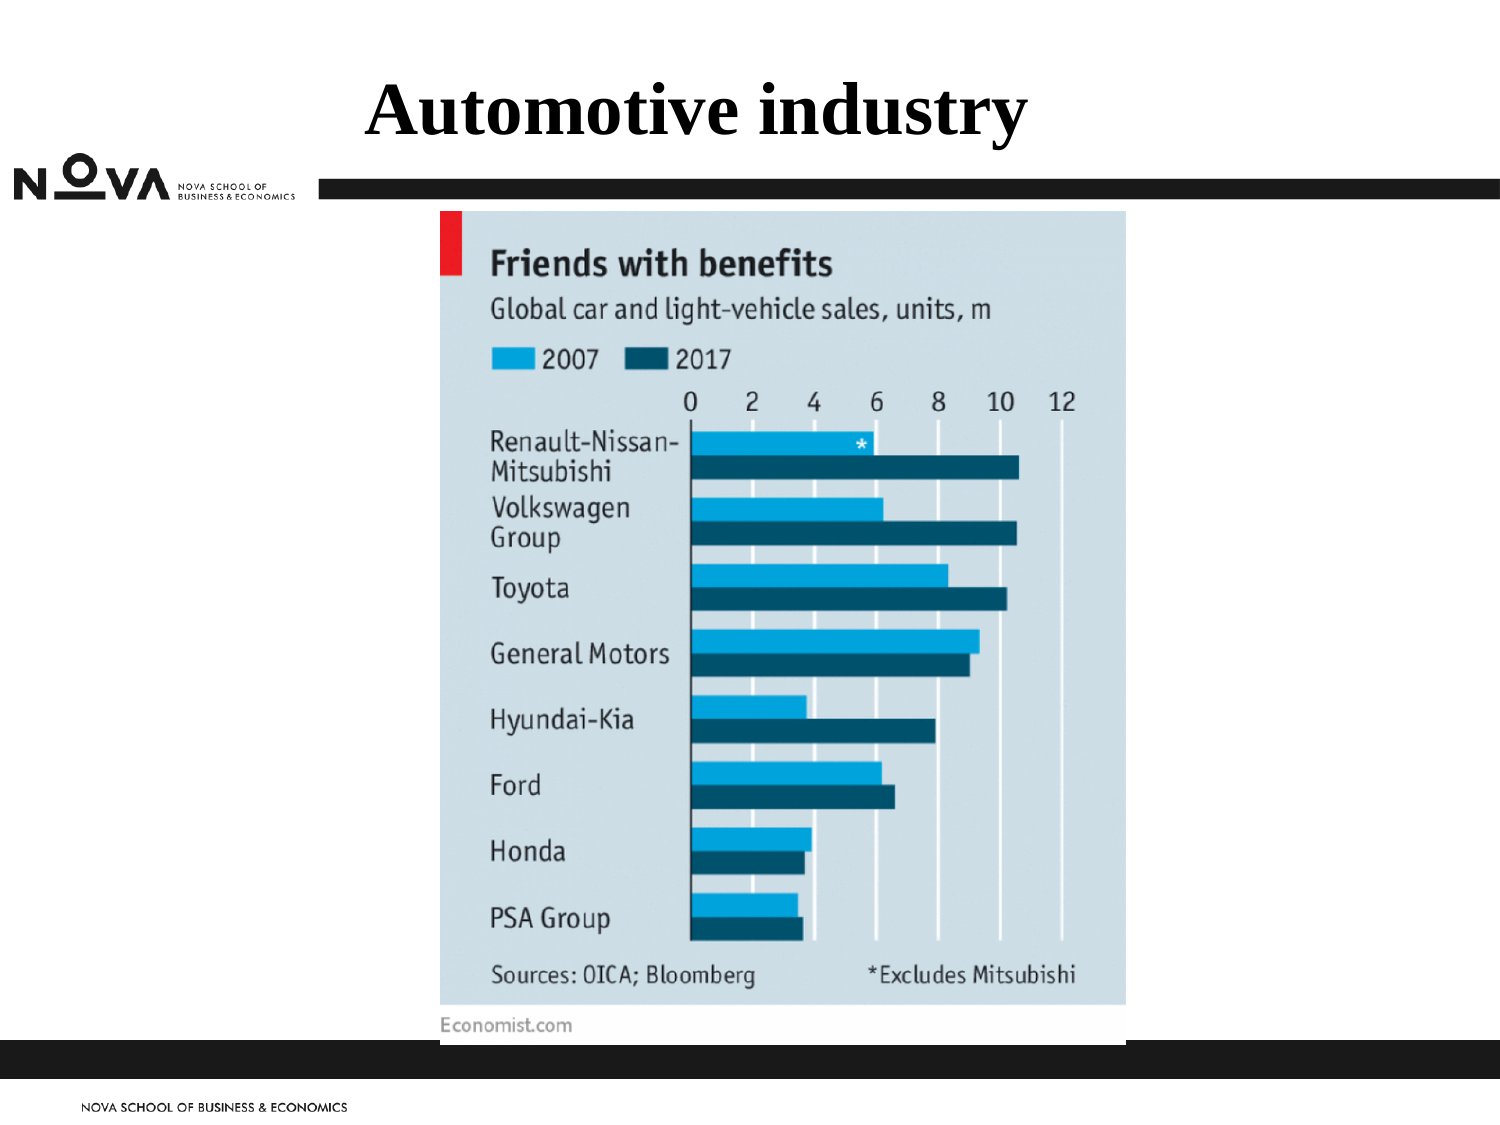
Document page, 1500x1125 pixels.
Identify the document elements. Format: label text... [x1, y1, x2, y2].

picture [14, 153, 1500, 200]
picture [0, 1040, 1500, 1112]
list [439, 211, 1126, 1045]
title Automotive industry [350, 62, 1375, 175]
